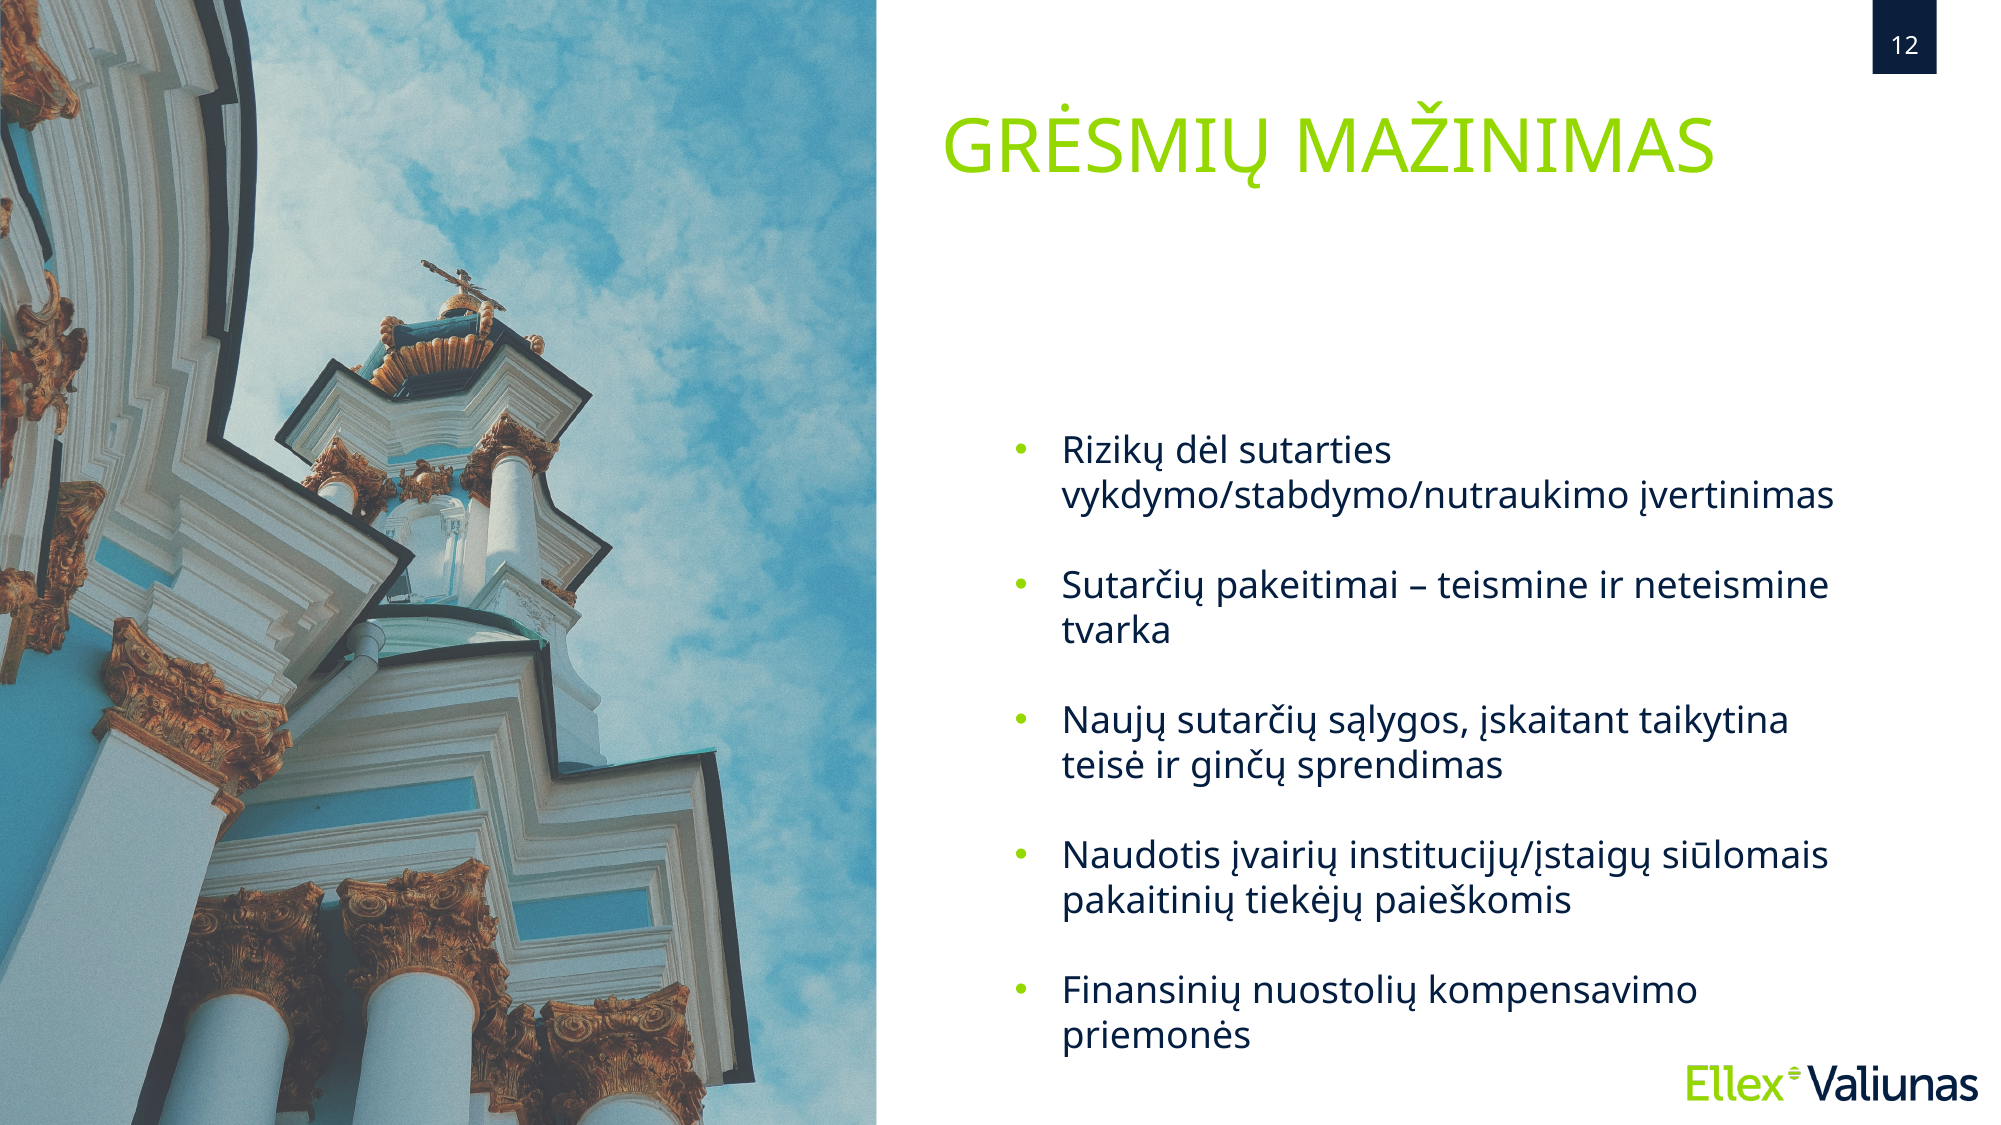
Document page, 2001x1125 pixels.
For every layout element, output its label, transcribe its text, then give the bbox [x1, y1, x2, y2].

picture [1665, 1041, 2000, 1125]
text_box GRĖSMIŲ MAŽINIMAS [926, 89, 1953, 195]
text_box Rizikų dėl sutarties vykdymo/stabdymo/nutraukimo įvertinimas Sutarčių pakeitimai – teismine ir neteismine tvarka Naujų sutarčių sąlygos, įskaitant taikytina teisė ir ginčų sprendimas Naudotis įvairių institucijų/įstaigų siūlomais pakaitinių tiekėjų paieškomis Finansinių nuostolių kompensavimo priemonės [999, 418, 1897, 1109]
picture [0, 0, 877, 1125]
